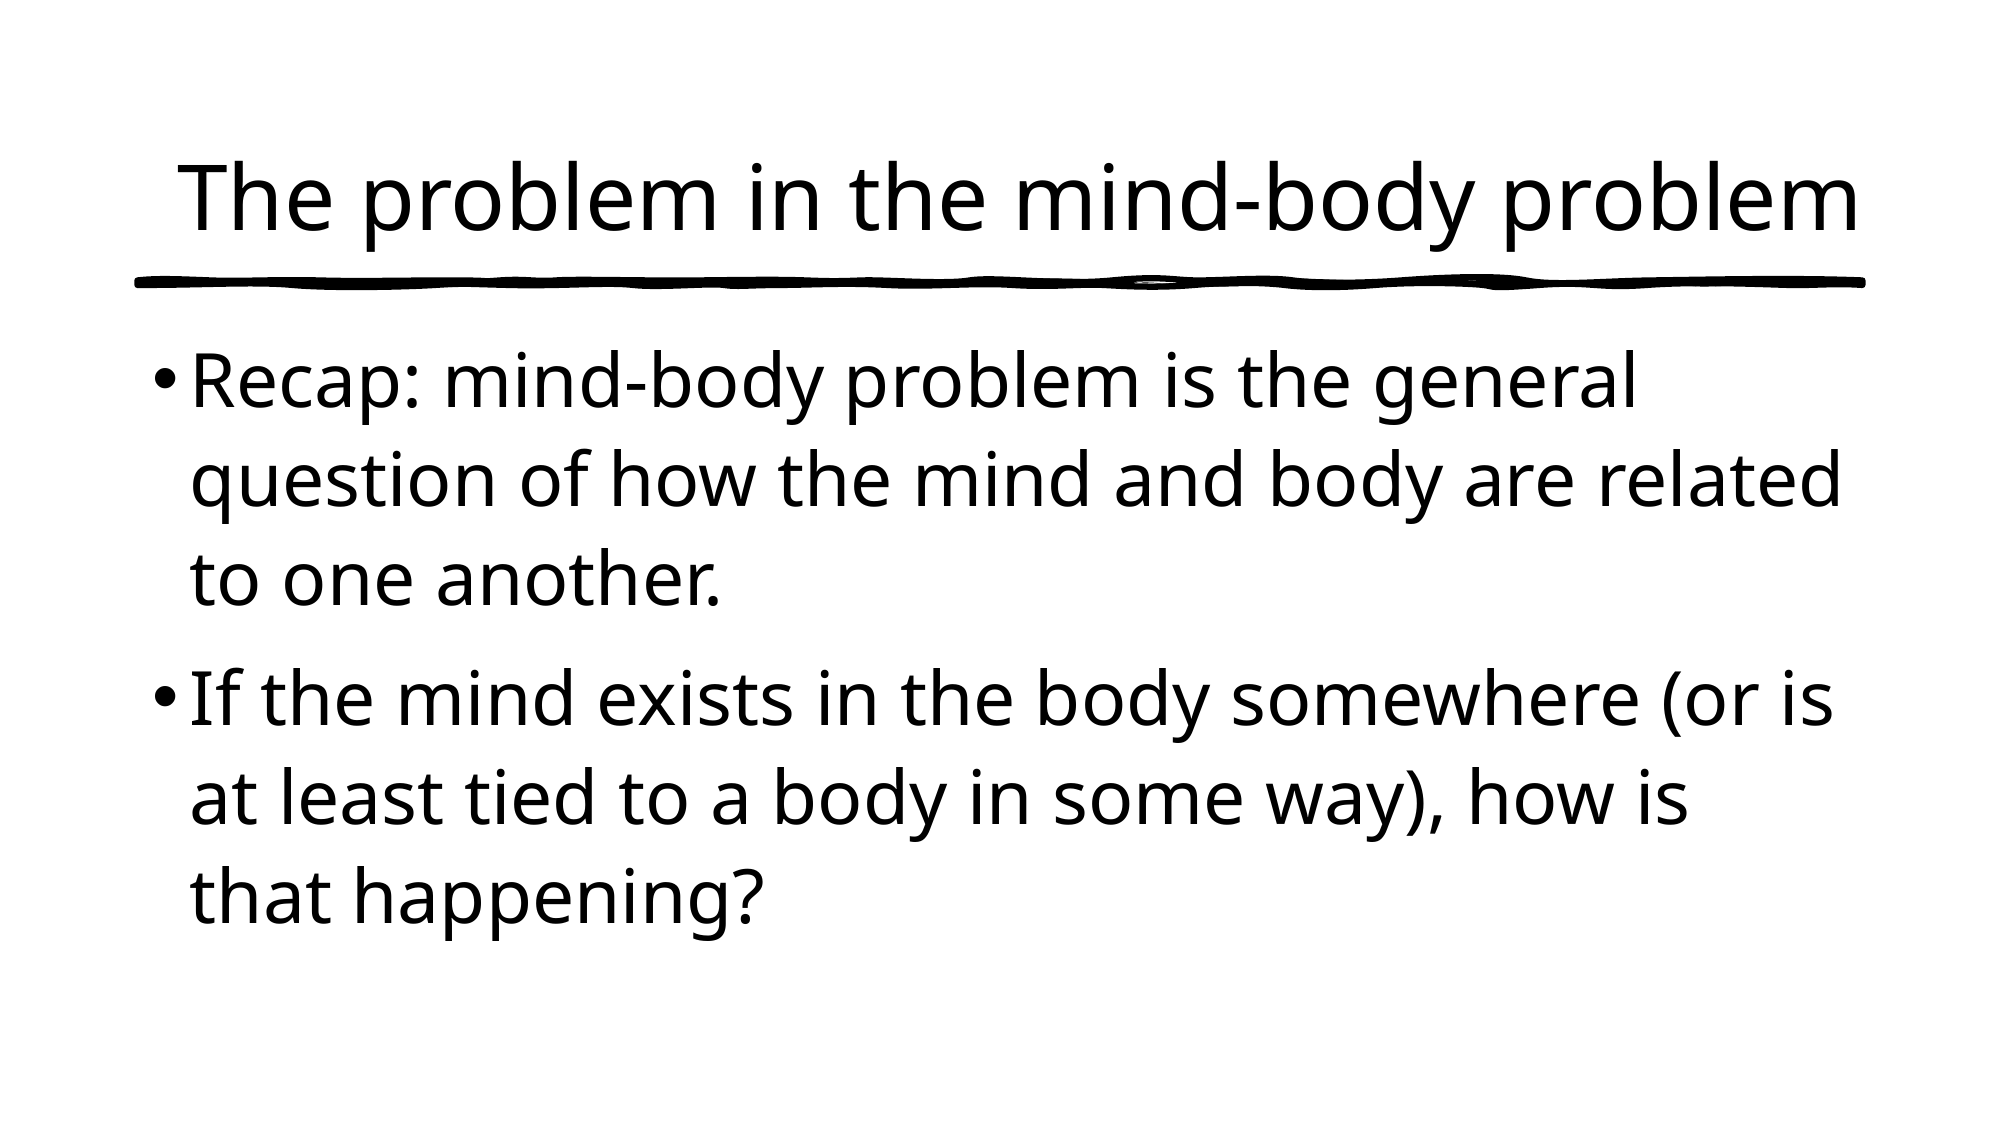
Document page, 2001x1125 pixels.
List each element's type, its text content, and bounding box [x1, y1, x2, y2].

text_box The problem in the mind-body problem [162, 84, 1888, 303]
list Recap: mind-body problem is the general question of how the mind and body are related to one another. If the mind exists in the body somewhere (or is at least tied to a body in some way), how is that happening? [137, 316, 1863, 1104]
